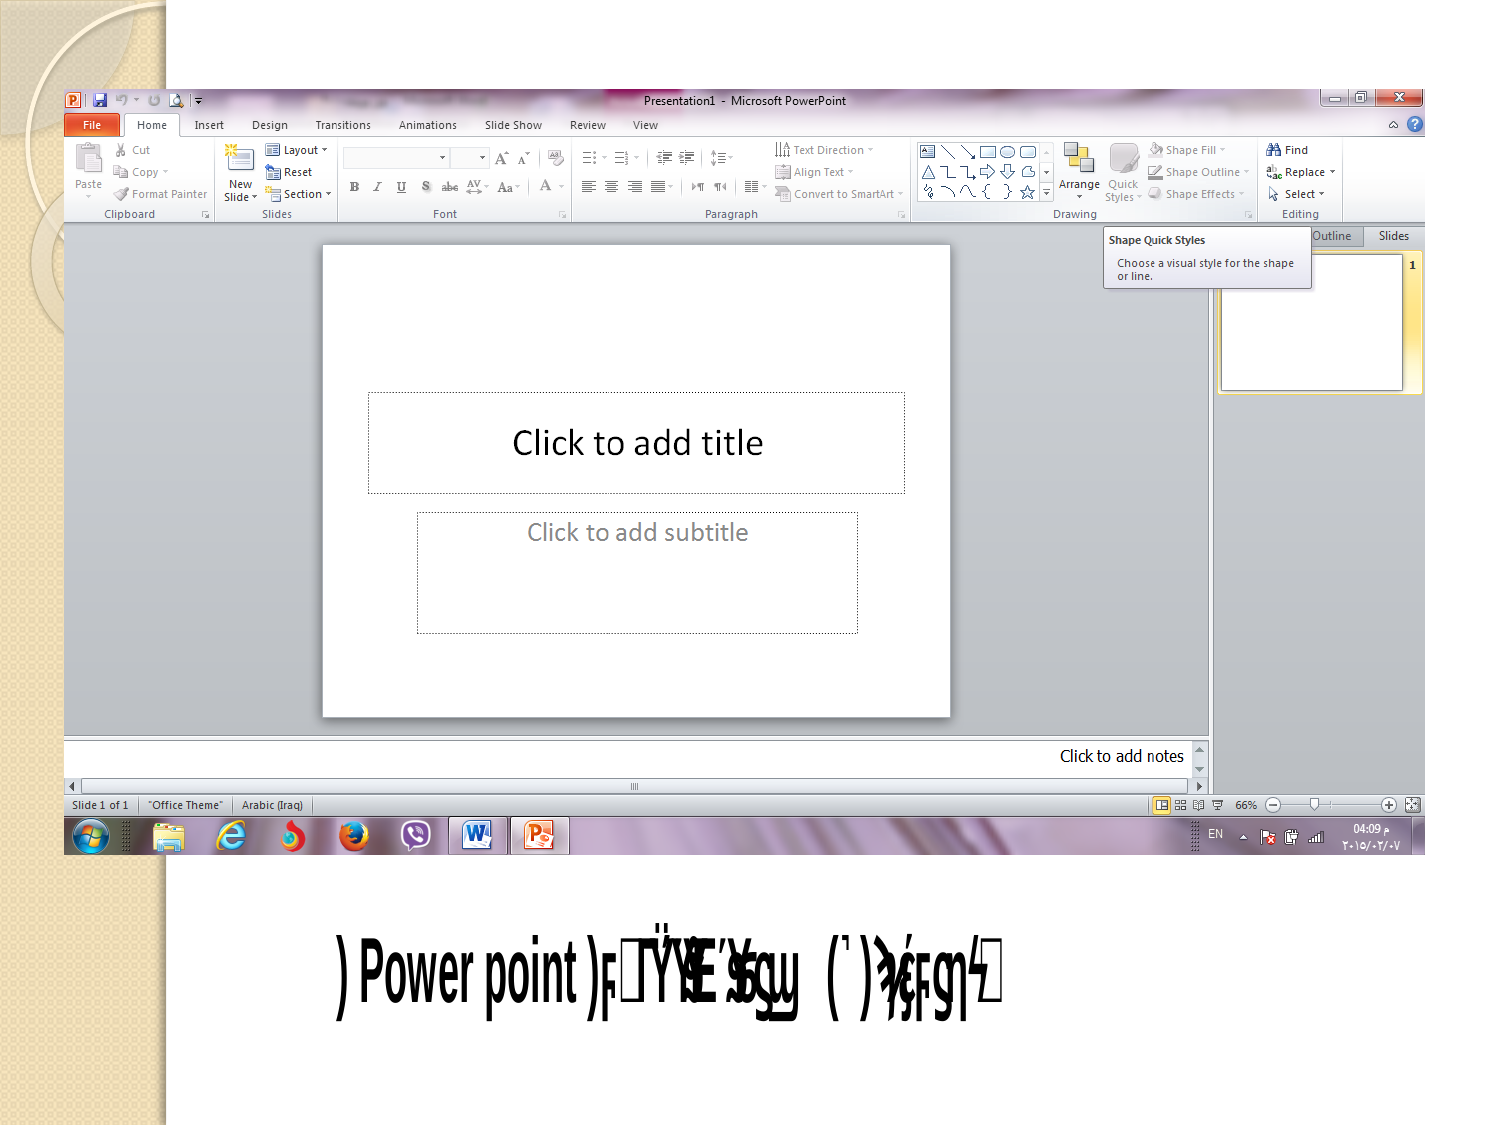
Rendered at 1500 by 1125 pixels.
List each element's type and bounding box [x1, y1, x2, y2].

picture [64, 89, 1425, 855]
picture [64, 916, 1425, 1024]
